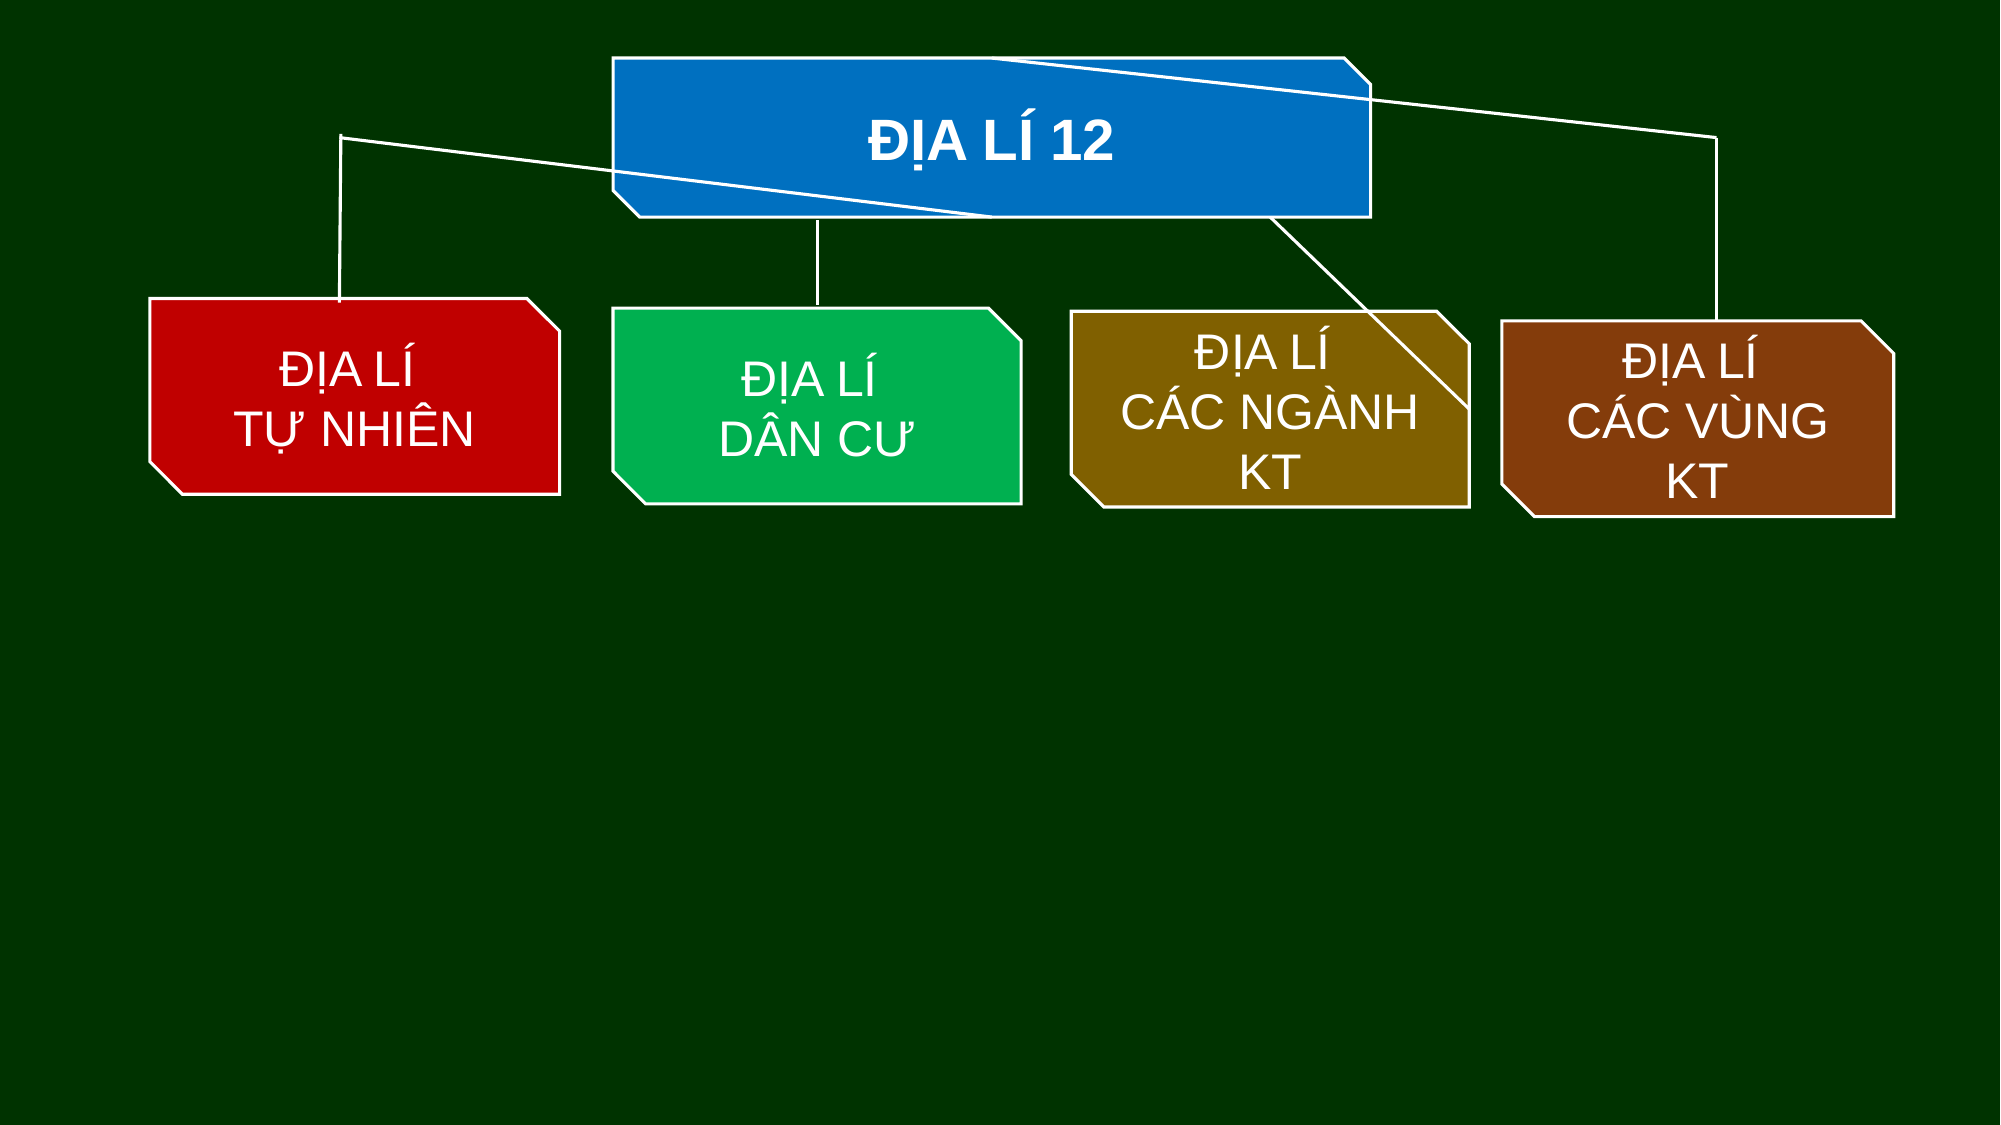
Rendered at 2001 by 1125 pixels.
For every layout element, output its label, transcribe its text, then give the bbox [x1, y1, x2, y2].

text_box ĐỊA LÍ 12 [612, 56, 1372, 219]
text_box ĐỊA LÍ CÁC VÙNG KT [1500, 319, 1895, 518]
text_box ĐỊA LÍ CÁC NGÀNH KT [1070, 310, 1471, 509]
text_box ĐỊA LÍ DÂN CƯ [612, 307, 1023, 505]
text_box ĐỊA LÍ TỰ NHIÊN [148, 297, 561, 496]
